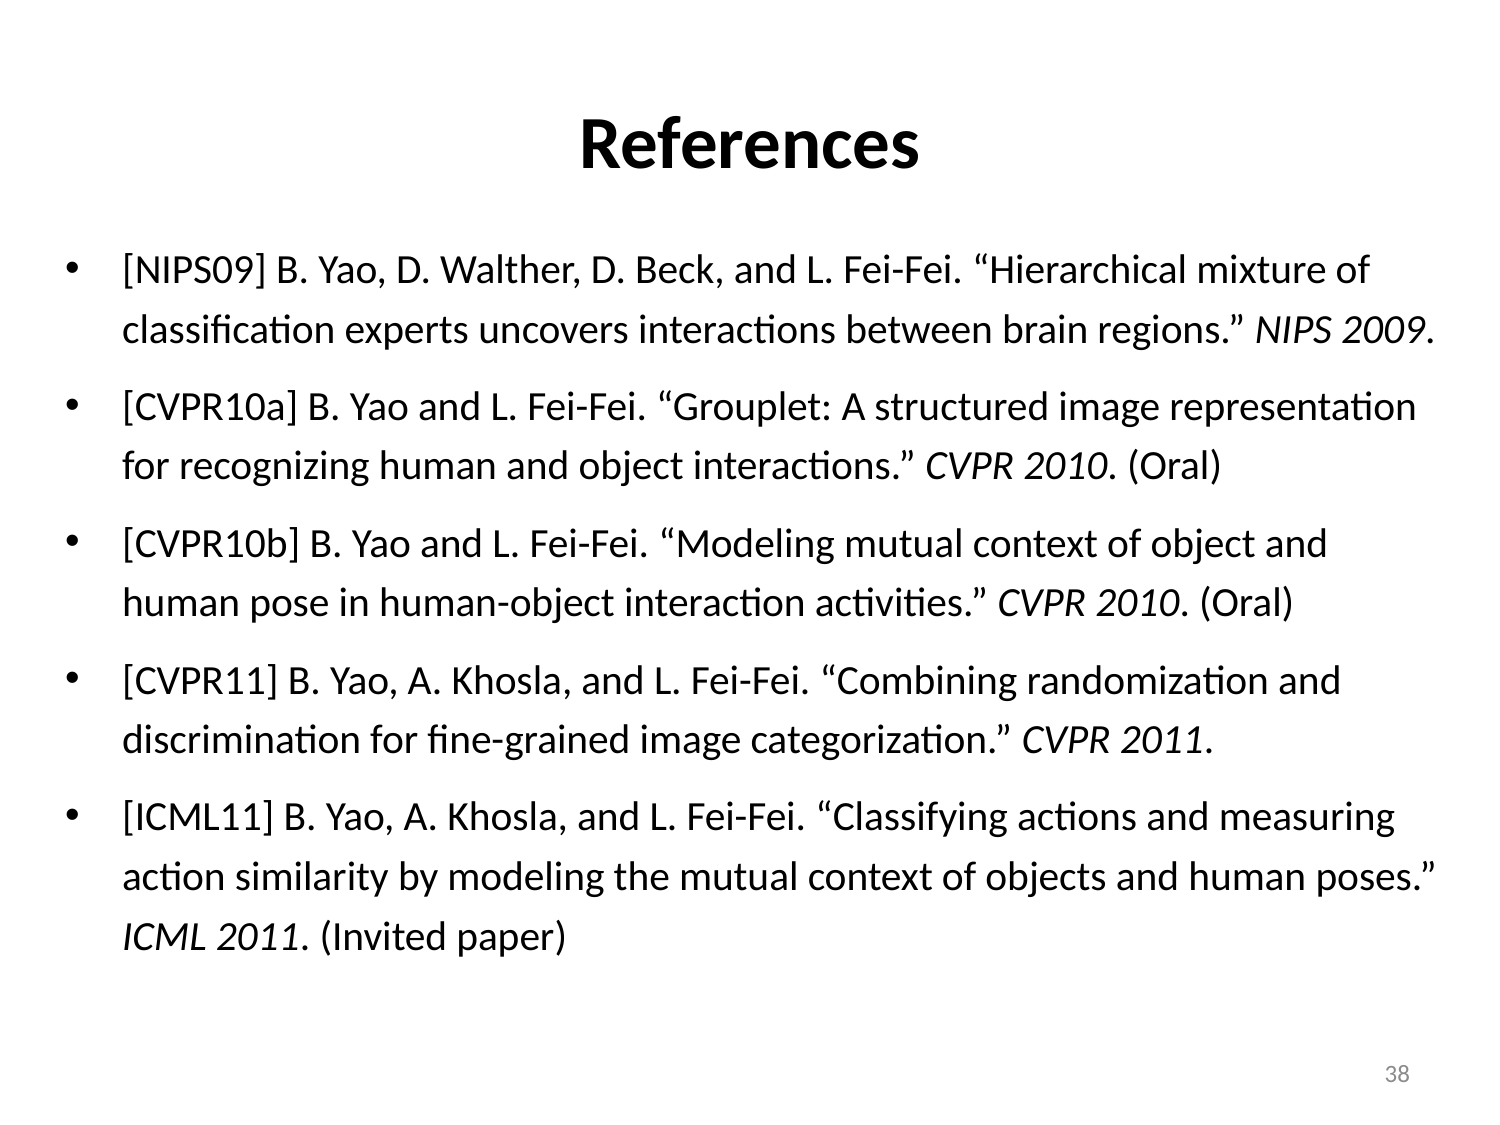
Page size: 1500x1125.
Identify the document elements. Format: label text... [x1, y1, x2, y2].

slide_number 38 [1074, 1042, 1425, 1103]
list [NIPS09] B. Yao, D. Walther, D. Beck, and L. Fei-Fei. “Hierarchical mixture of classification experts uncovers interactions between brain regions.” NIPS 2009. [CVPR10a] B. Yao and L. Fei-Fei. “Grouplet: A structured image representation for recognizing human and object interactions.” CVPR 2010. (Oral) [CVPR10b] B. Yao and L. Fei-Fei. “Modeling mutual context of object and human pose in human-object interaction activities.” CVPR 2010. (Oral) [CVPR11] B. Yao, A. Khosla, and L. Fei-Fei. “Combining randomization and discrimination for fine-grained image categorization.” CVPR 2011. [ICML11] B. Yao, A. Khosla, and L. Fei-Fei. “Classifying actions and measuring action similarity by modeling the mutual context of objects and human poses.” ICML 2011. (Invited paper) [50, 224, 1463, 1050]
title References [75, 45, 1425, 224]
